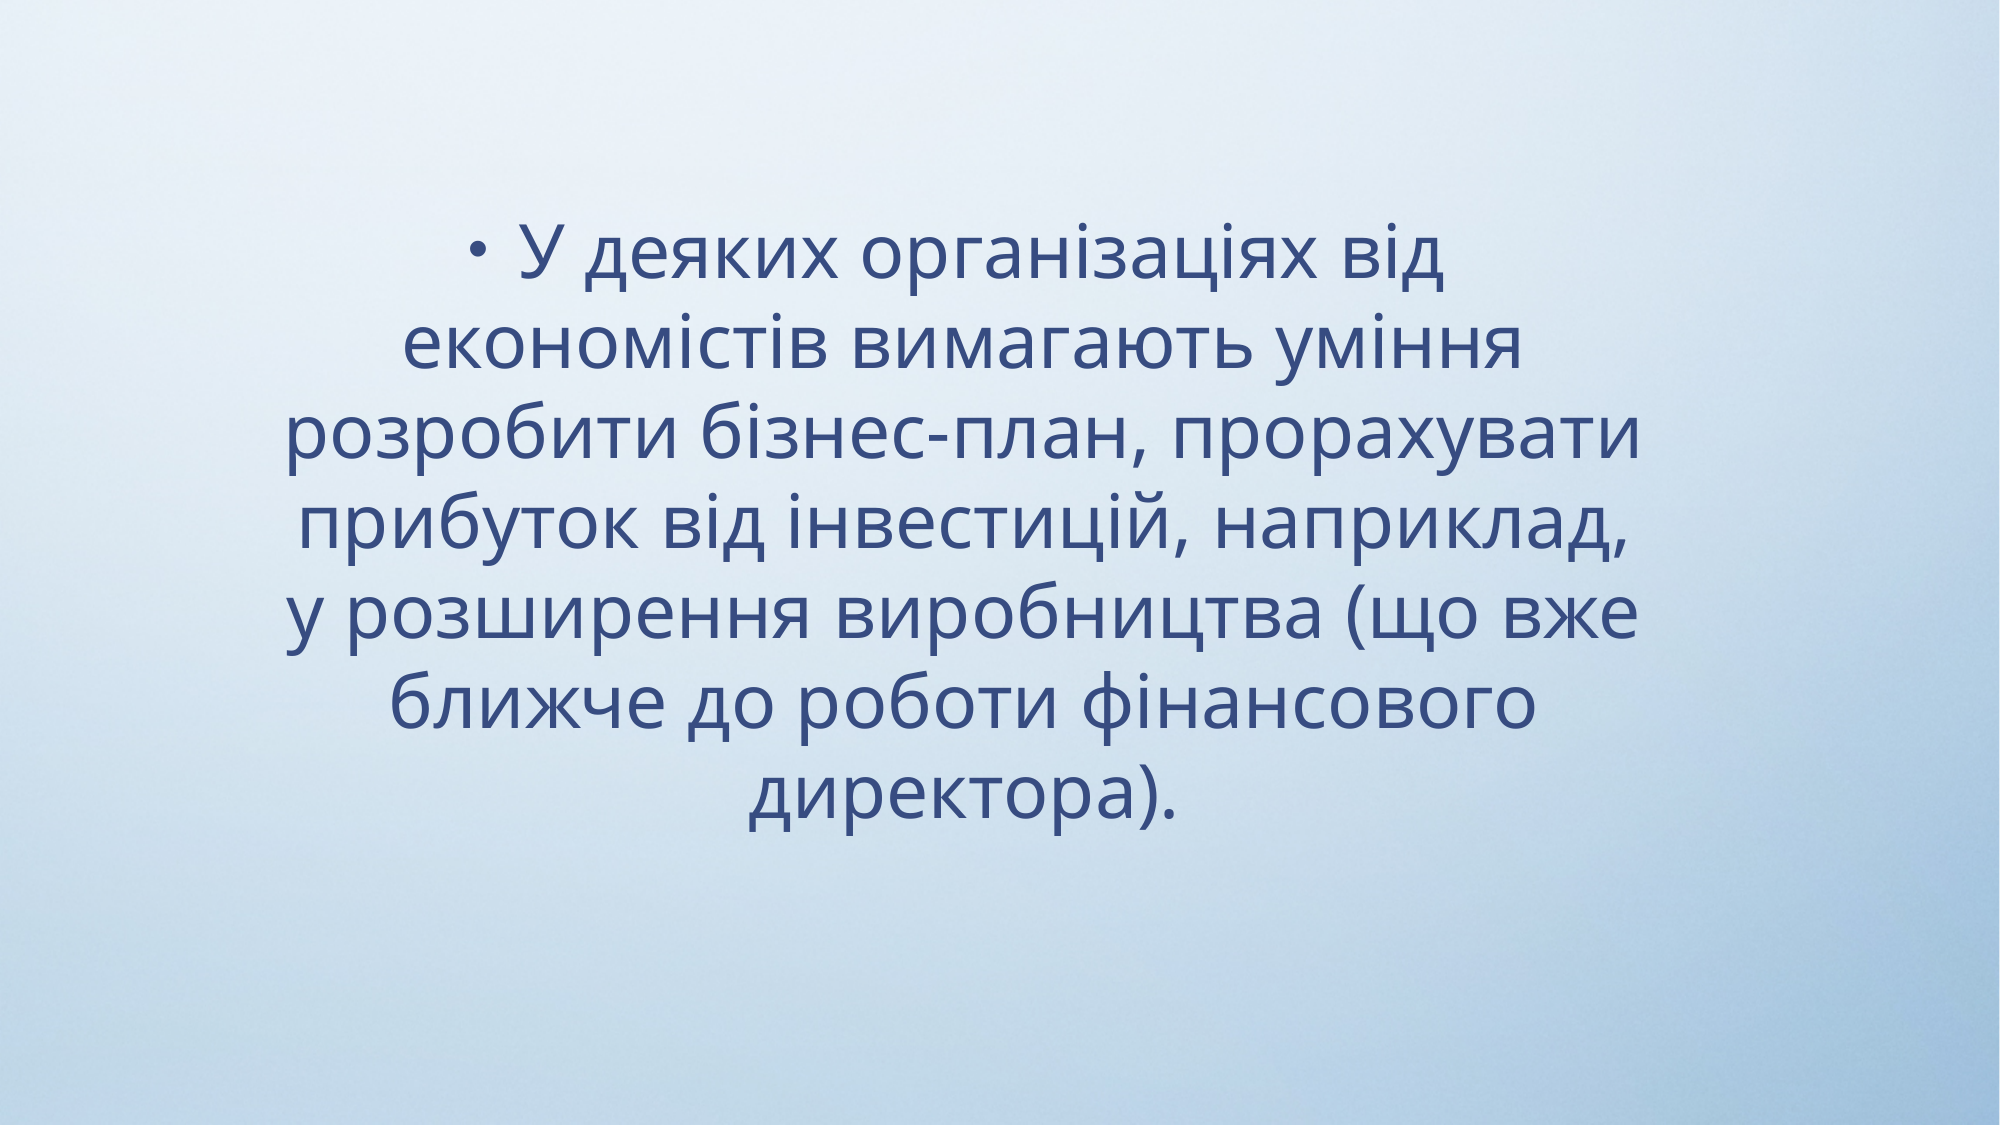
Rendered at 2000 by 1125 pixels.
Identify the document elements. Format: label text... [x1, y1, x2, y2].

picture [0, 0, 2000, 1125]
text_box У деяких організаціях від економістів вимагають уміння розробити бізнес-план, прорахувати прибуток від інвестицій, наприклад, у розширення виробництва (що вже ближче до роботи фінансового директора). [267, 196, 1662, 841]
